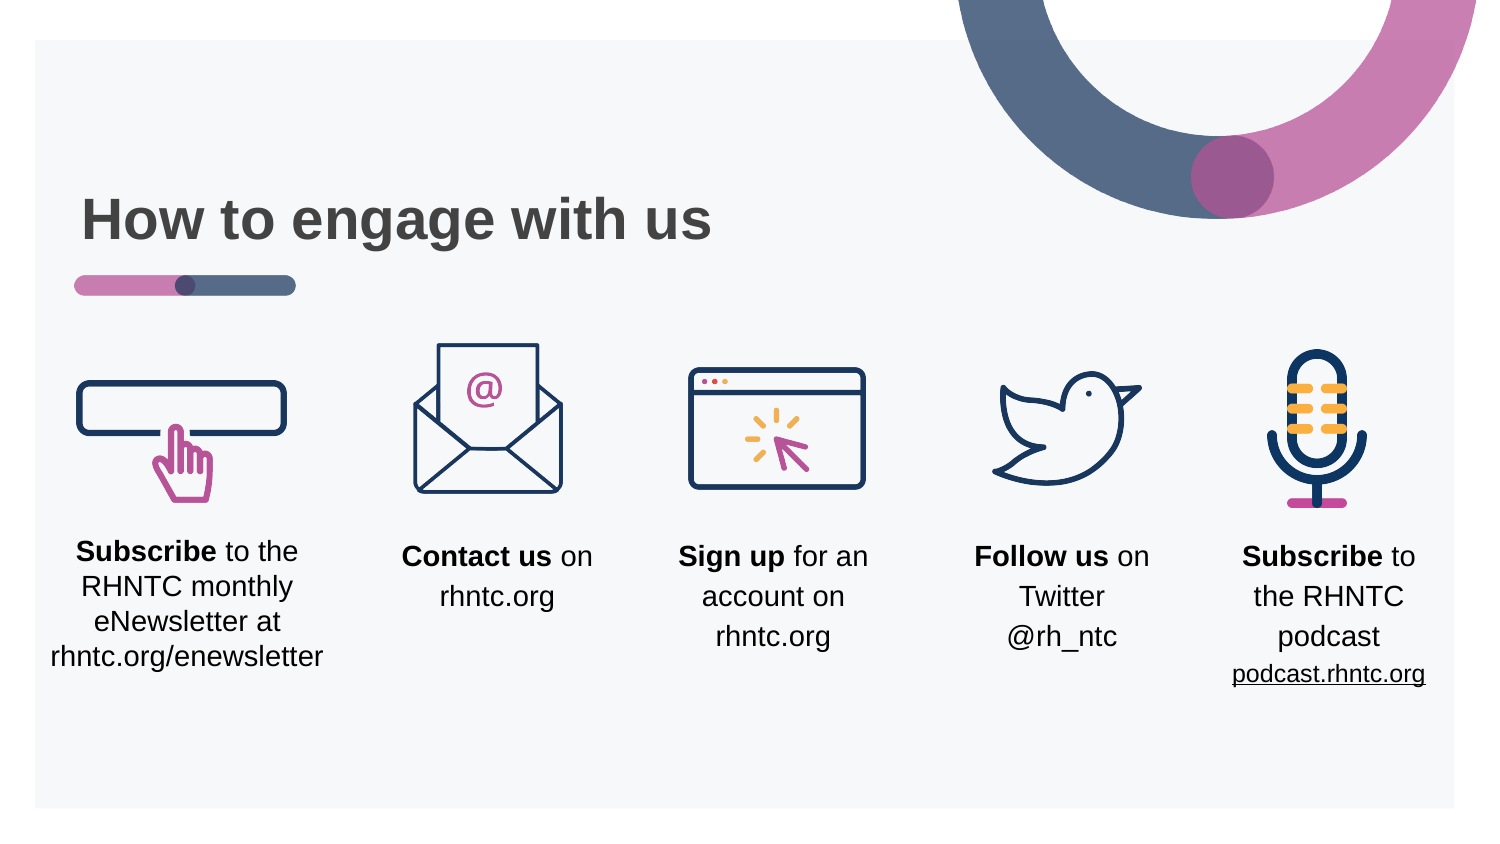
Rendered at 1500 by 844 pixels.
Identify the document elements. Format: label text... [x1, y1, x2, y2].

picture [992, 371, 1142, 486]
picture [413, 343, 563, 494]
picture [1267, 349, 1367, 508]
list Subscribe to the RHNTC monthly eNewsletter at rhntc.org/enewsletter [34, 517, 341, 758]
picture [74, 275, 296, 296]
title How to engage with us [66, 166, 1465, 261]
picture [76, 380, 287, 503]
list Sign up for an account on rhntc.org [663, 517, 884, 758]
list Contact us on rhntc.org [359, 517, 617, 758]
picture [955, 0, 1480, 219]
list Follow us on Twitter @rh_ntc [951, 517, 1173, 758]
picture [688, 367, 866, 490]
list Subscribe to the RHNTC podcast podcast.rhntc.org [1197, 517, 1442, 758]
